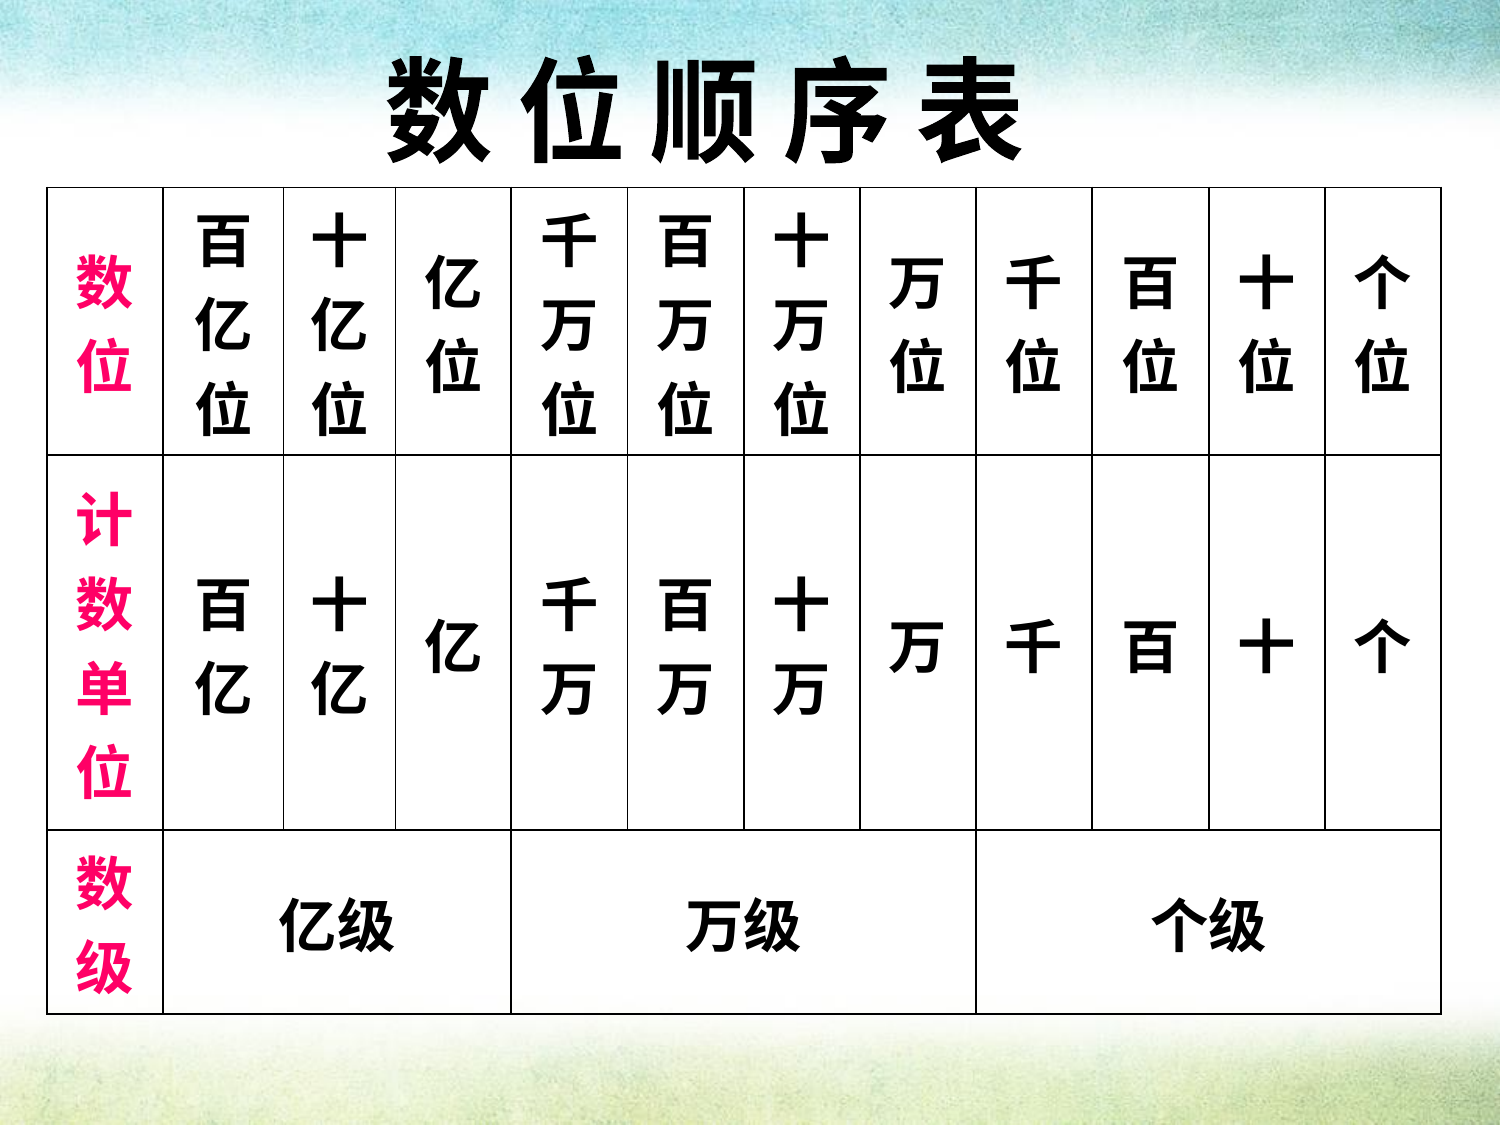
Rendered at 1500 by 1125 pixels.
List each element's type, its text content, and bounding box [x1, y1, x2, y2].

table_header 万位 [861, 188, 975, 454]
table_cell 十万 [745, 456, 859, 829]
table_cell 数级 [48, 831, 162, 1013]
table_header 个位 [1326, 188, 1440, 454]
picture [0, 0, 1500, 1125]
table_cell 千 [977, 456, 1091, 829]
table_header 十亿位 [284, 188, 395, 454]
table_header 百亿位 [164, 188, 283, 454]
table_cell 万 [861, 456, 975, 829]
table_cell 万级 [512, 831, 975, 1013]
table_cell 计数单位 [48, 456, 162, 829]
table_cell 个 [1326, 456, 1440, 829]
table_header 百位 [1093, 188, 1208, 454]
table_cell 亿 [396, 456, 510, 829]
table_cell 亿级 [164, 831, 510, 1013]
table_cell 百亿 [164, 456, 283, 829]
table_header 十万位 [745, 188, 859, 454]
table_header 千万位 [512, 188, 627, 454]
table_header 十位 [1210, 188, 1324, 454]
table_cell 千万 [512, 456, 627, 829]
table_header 亿位 [396, 188, 510, 454]
table_cell 百 [1093, 456, 1208, 829]
table_cell 十 [1210, 456, 1324, 829]
table_header 百万位 [628, 188, 743, 454]
table_cell 百万 [628, 456, 743, 829]
table_cell 十亿 [284, 456, 395, 829]
table_header 数位 [48, 188, 162, 454]
table_header 千位 [977, 188, 1091, 454]
table_cell 个级 [977, 831, 1440, 1013]
